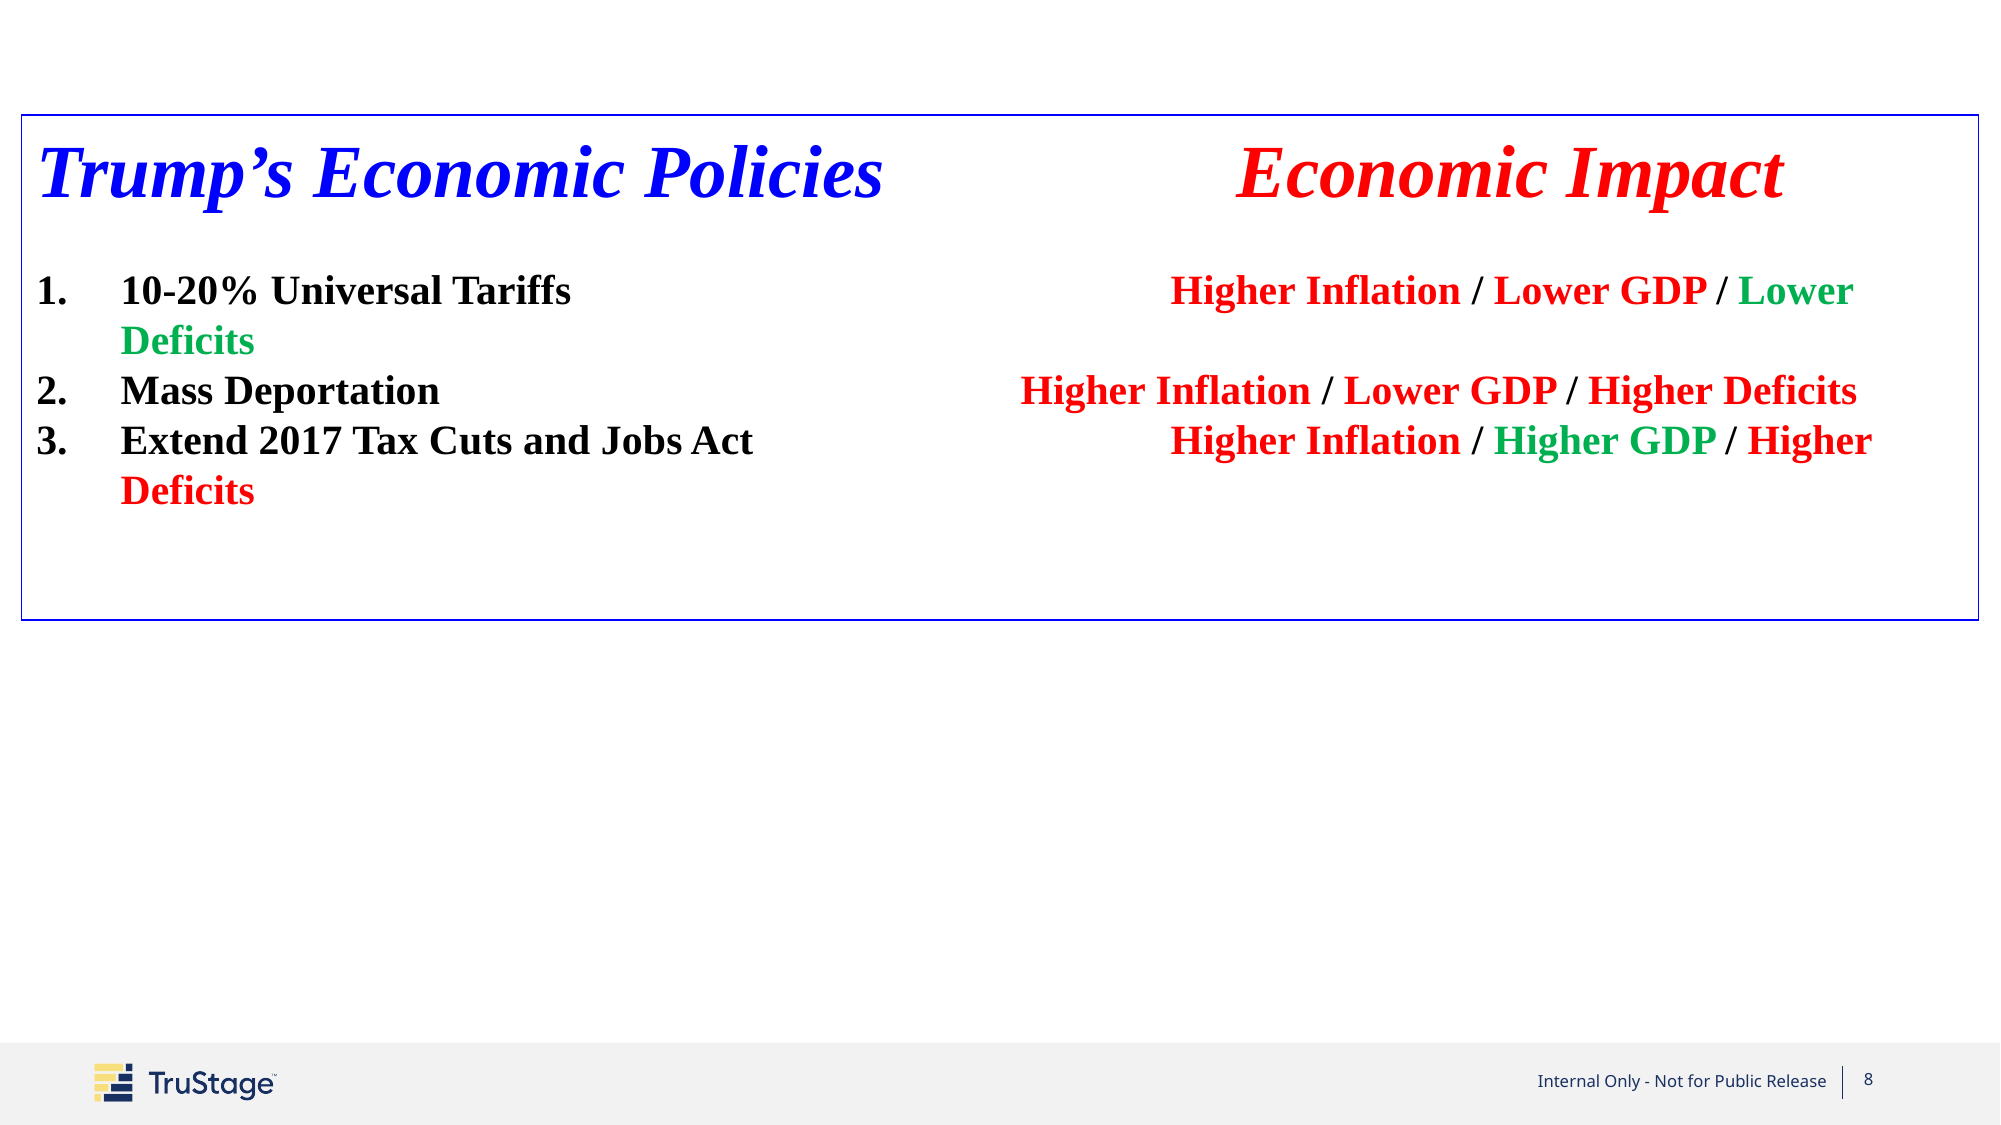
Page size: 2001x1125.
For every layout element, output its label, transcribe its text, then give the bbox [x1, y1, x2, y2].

text_box Trump’s Economic Policies Economic Impact 10-20% Universal Tariffs Higher Inflation / Lower GDP / Lower Deficits Mass Deportation Higher Inflation / Lower GDP / Higher Deficits Extend 2017 Tax Cuts and Jobs Act Higher Inflation / Higher GDP / Higher Deficits [21, 115, 1979, 620]
footer Internal Only - Not for Public Release [1167, 1058, 1843, 1103]
picture [72, 1041, 299, 1124]
slide_number 8 [1848, 1058, 1907, 1103]
